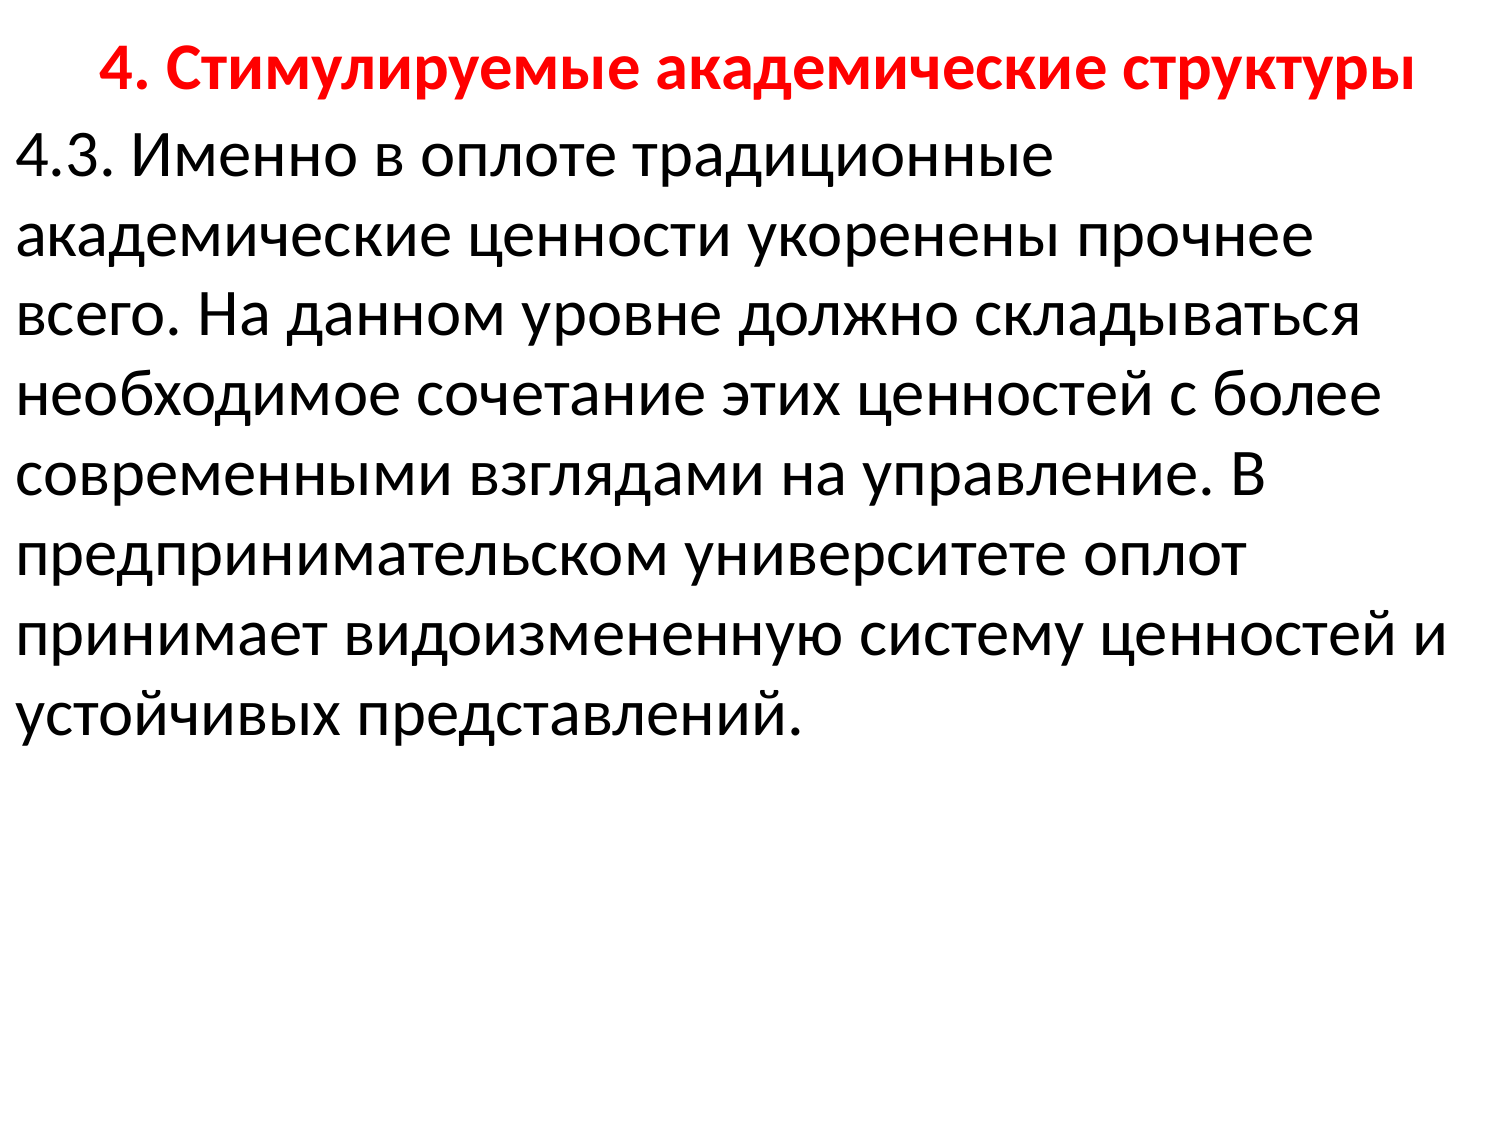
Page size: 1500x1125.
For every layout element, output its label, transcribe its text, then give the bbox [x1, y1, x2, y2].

list 4.3. Именно в оплоте традиционные академические ценности уко­ренены прочнее всего. На данном уровне должно складываться необходимое сочетание этих ценностей с более современными взглядами на управление. В предпринимательском универси­тете оплот принимает видоизмененную систему ценностей и устойчивых представлений. [0, 101, 1500, 1106]
title 4. Стимулируемые академические структуры [0, 0, 1500, 101]
